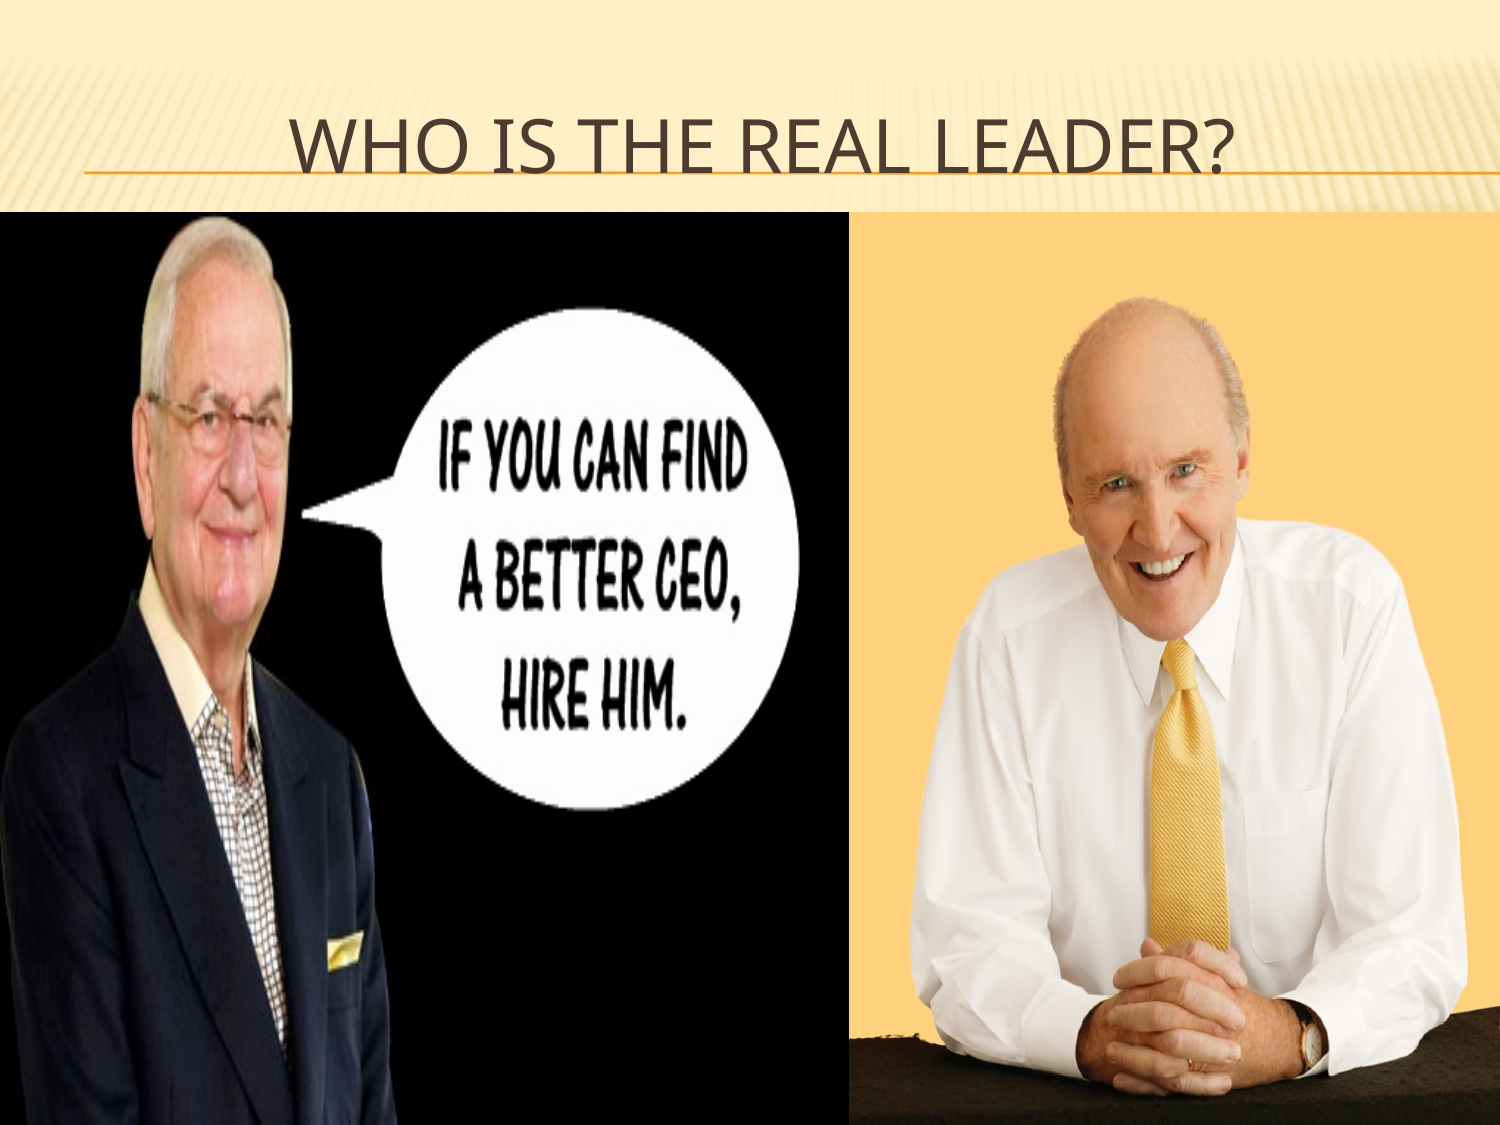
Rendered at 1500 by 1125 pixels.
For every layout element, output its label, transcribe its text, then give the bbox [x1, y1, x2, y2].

picture [0, 212, 1500, 1125]
title Who is the real leader? [50, 75, 1475, 210]
